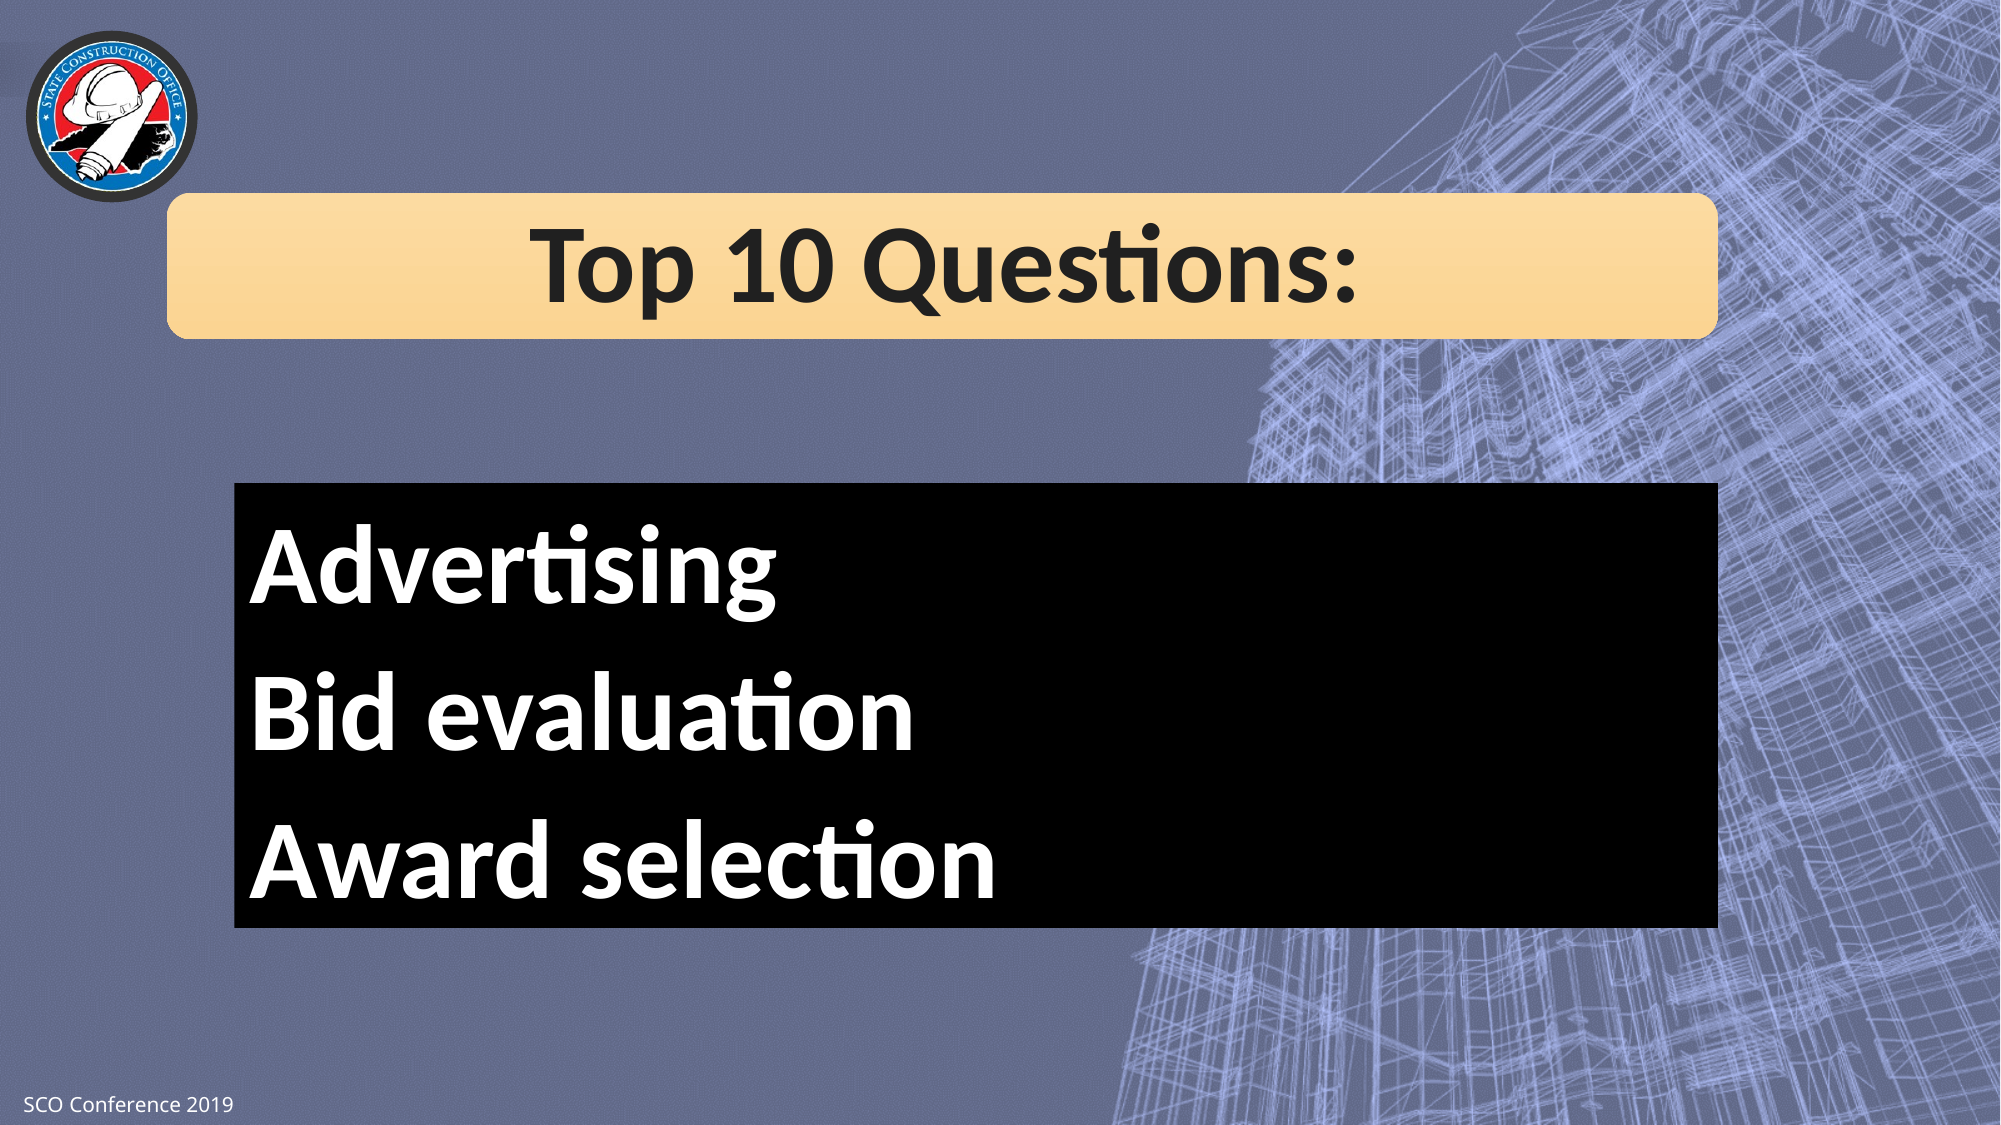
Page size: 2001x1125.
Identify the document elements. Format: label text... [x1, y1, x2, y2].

text_box Advertising Bid evaluation Award selection [234, 483, 1718, 928]
picture [31, 35, 193, 198]
text_box SCO Conference 2019 [8, 1084, 410, 1125]
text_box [166, 192, 1718, 340]
